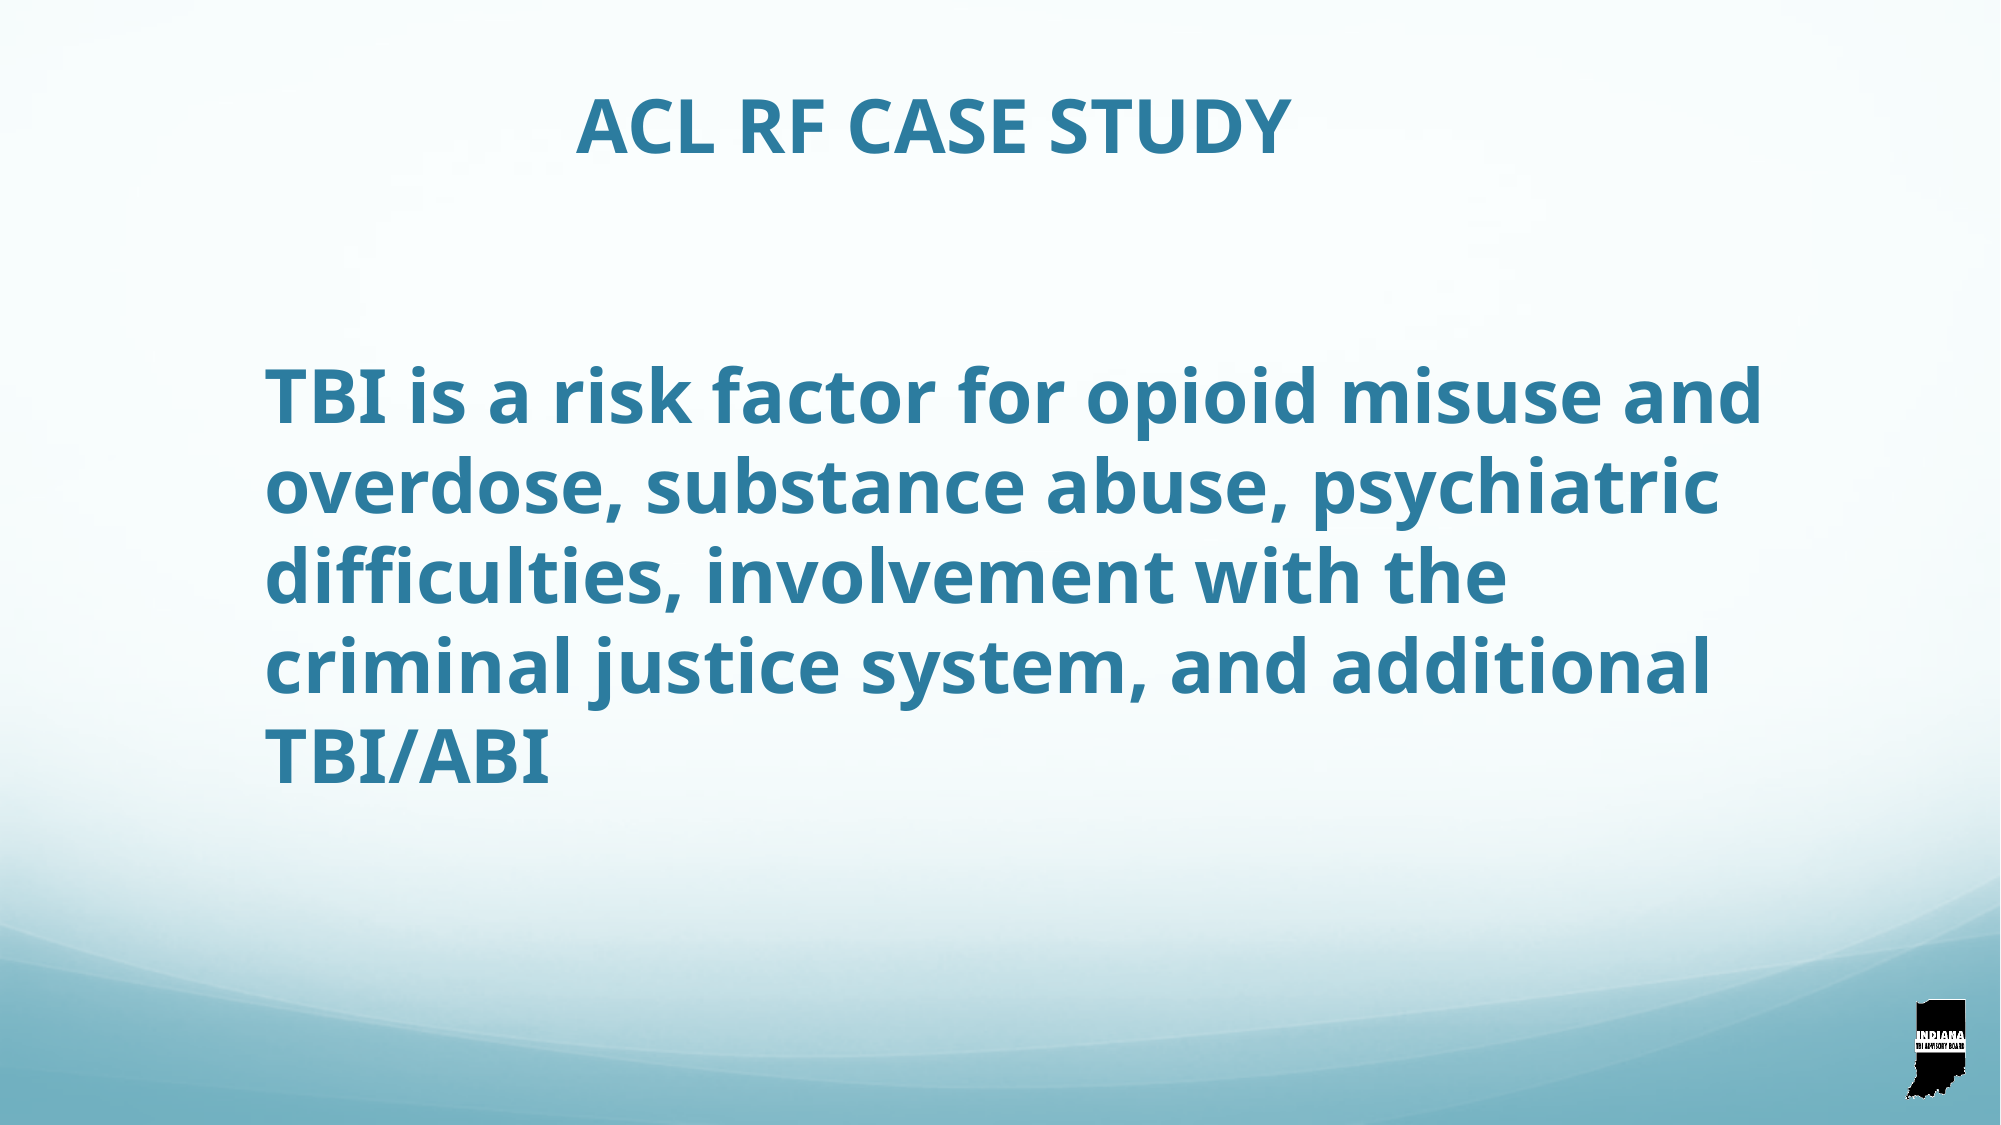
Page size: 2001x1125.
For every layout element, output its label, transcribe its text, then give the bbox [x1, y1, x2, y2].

title ACL RF CASE STUDY TBI is a risk factor for opioid misuse and overdose, substance abuse, psychiatric difficulties, involvement with the criminal justice system, and additional TBI/ABI [249, 121, 1854, 807]
picture [1905, 999, 1966, 1100]
